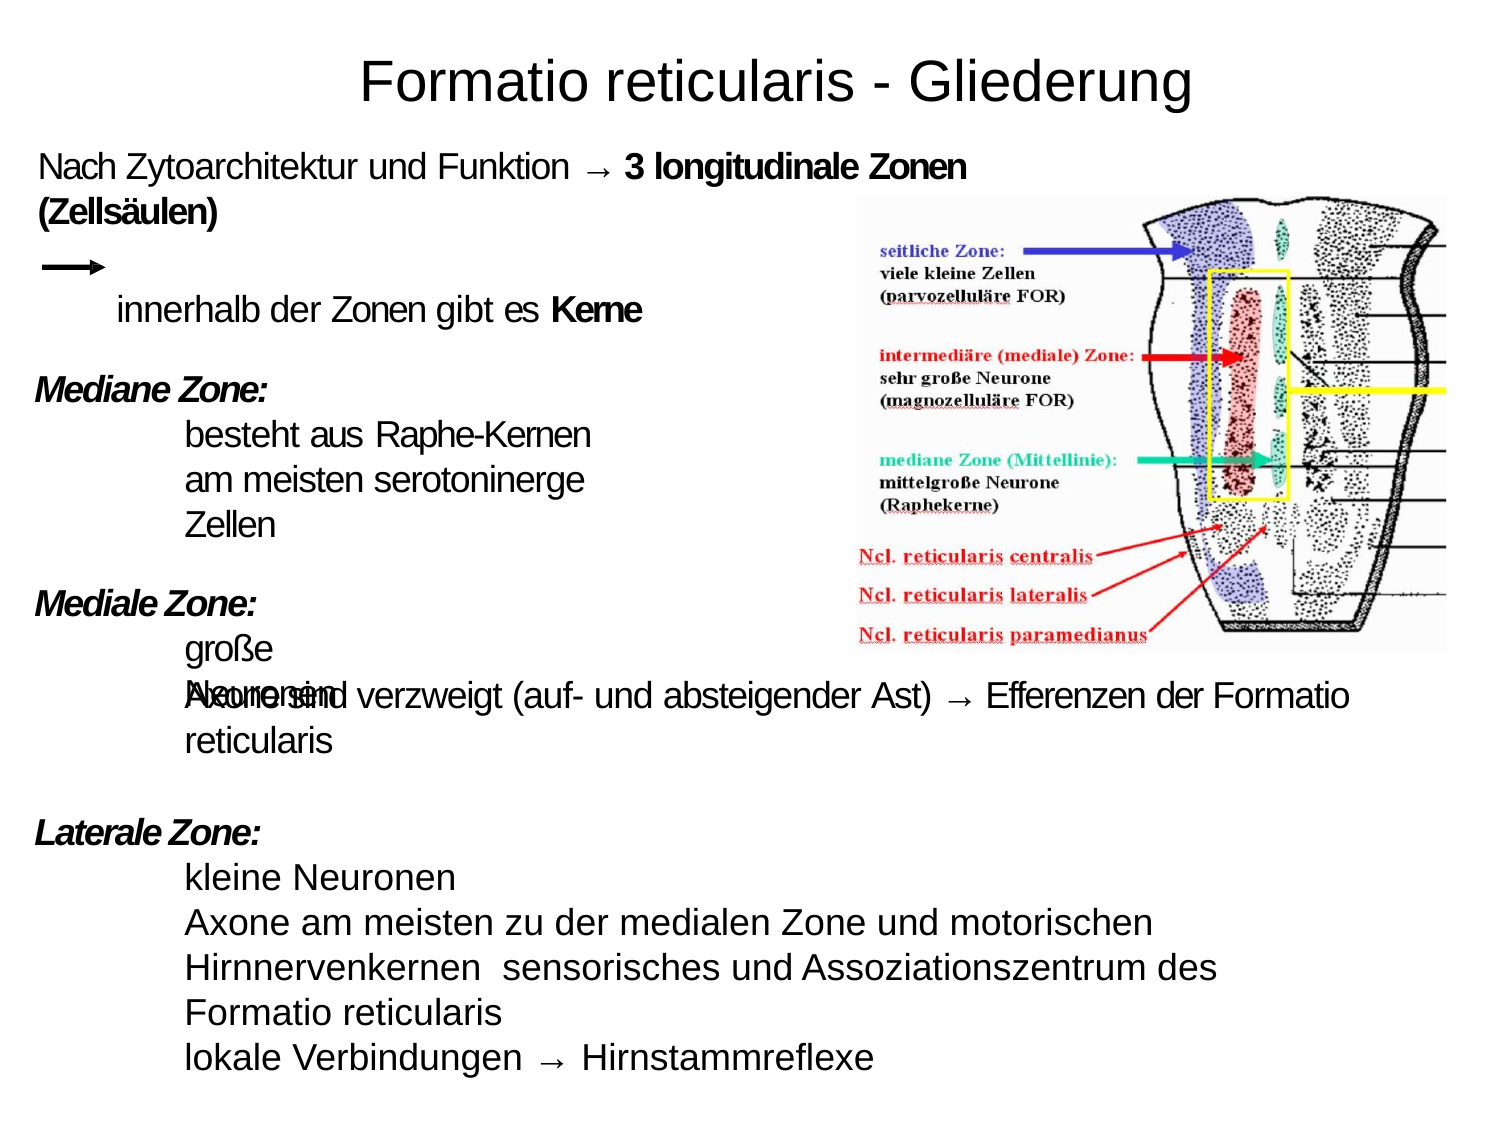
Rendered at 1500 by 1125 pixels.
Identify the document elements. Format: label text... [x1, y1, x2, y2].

text_box Axone sind verzweigt (auf- und absteigender Ast) → Efferenzen der Formatio reticularis Laterale Zone: kleine Neuronen Axone am meisten zu der medialen Zone und motorischen Hirnnervenkernen sensorisches und Assoziationszentrum des Formatio reticularis lokale Verbindungen → Hirnstammreflexe [32, 668, 1440, 1078]
title Formatio reticularis - Gliederung [234, 0, 1317, 173]
text_box Mediale Zone: große Neuronen [32, 577, 437, 668]
text_box [42, 259, 106, 276]
text_box Nach Zytoarchitektur und Funktion → 3 longitudinale Zonen (Zellsäulen) innerhalb der Zonen gibt es Kerne [35, 139, 1148, 331]
text_box [856, 196, 1447, 653]
text_box Mediane Zone: besteht aus Raphe-Kernen am meisten serotoninerge Zellen [32, 362, 687, 545]
